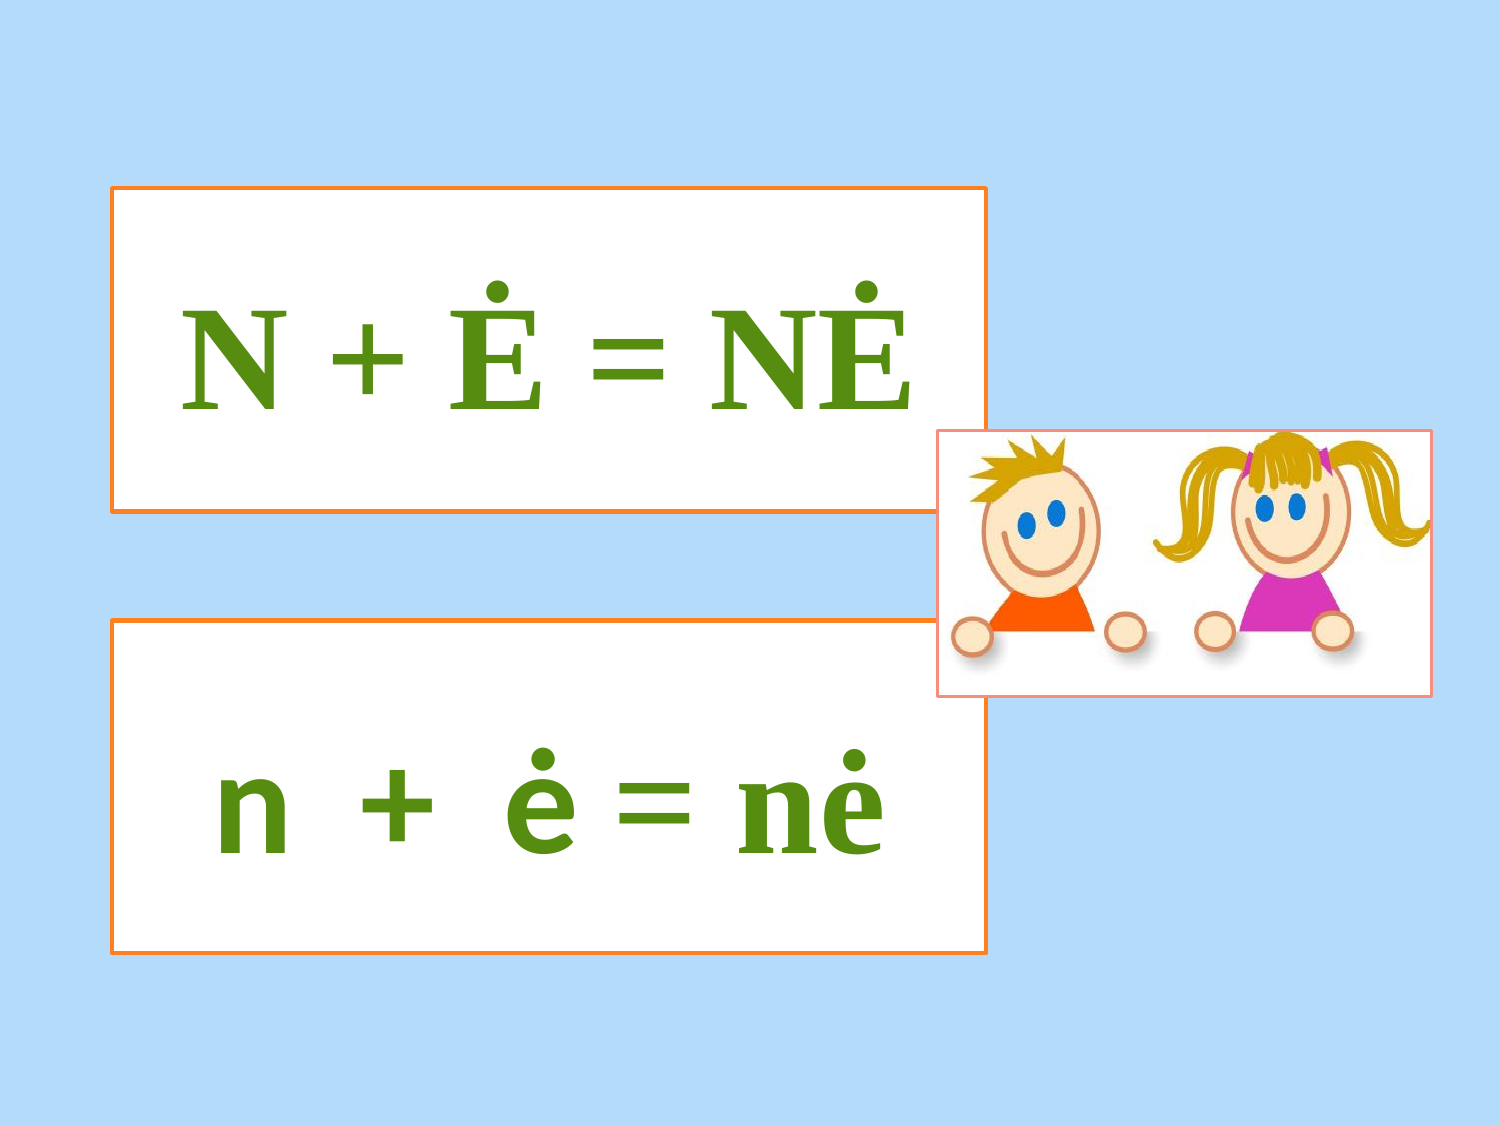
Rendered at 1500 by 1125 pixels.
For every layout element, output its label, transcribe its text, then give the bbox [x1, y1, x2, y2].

picture [938, 431, 1431, 696]
title N + Ė = NĖ [110, 186, 988, 514]
subtitle n + ė = nė [110, 618, 988, 955]
